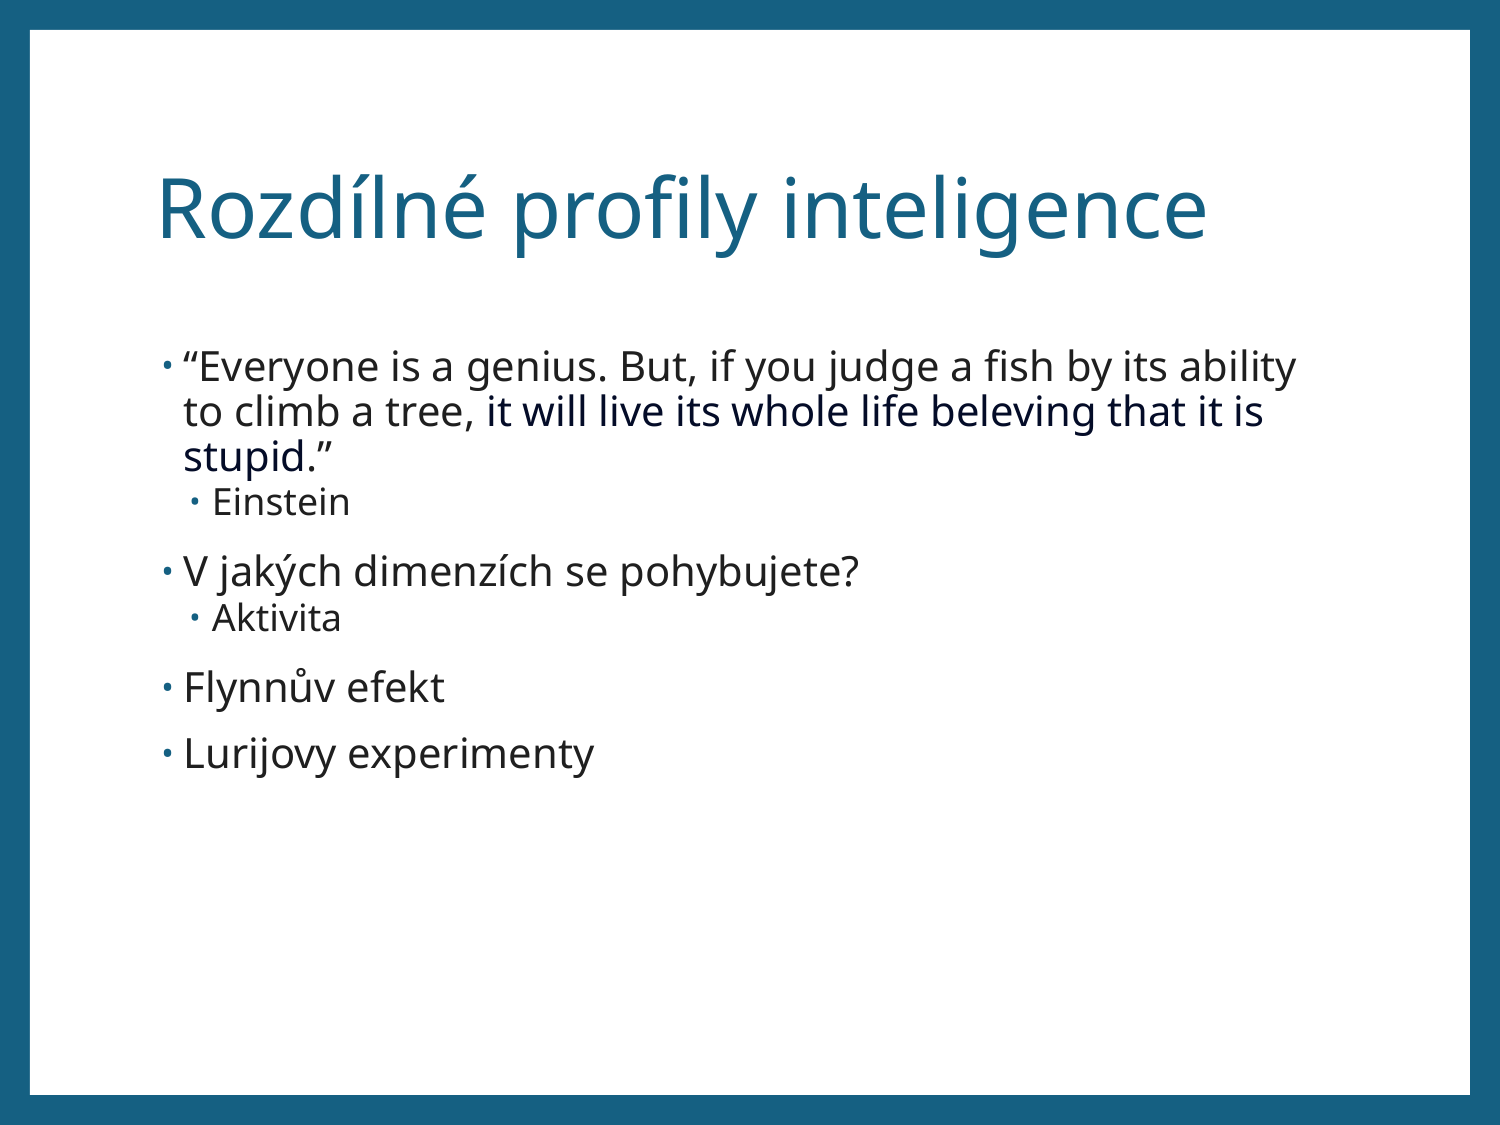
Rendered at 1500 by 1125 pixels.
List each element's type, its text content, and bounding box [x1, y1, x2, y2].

list “Everyone is a genius. But, if you judge a fish by its ability to climb a tree, it will live its whole life beleving that it is stupid.” Einstein V jakých dimenzích se pohybujete? Aktivita Flynnův efekt Lurijovy experimenty [140, 337, 1356, 1000]
title Rozdílné profily inteligence [140, 99, 1356, 323]
